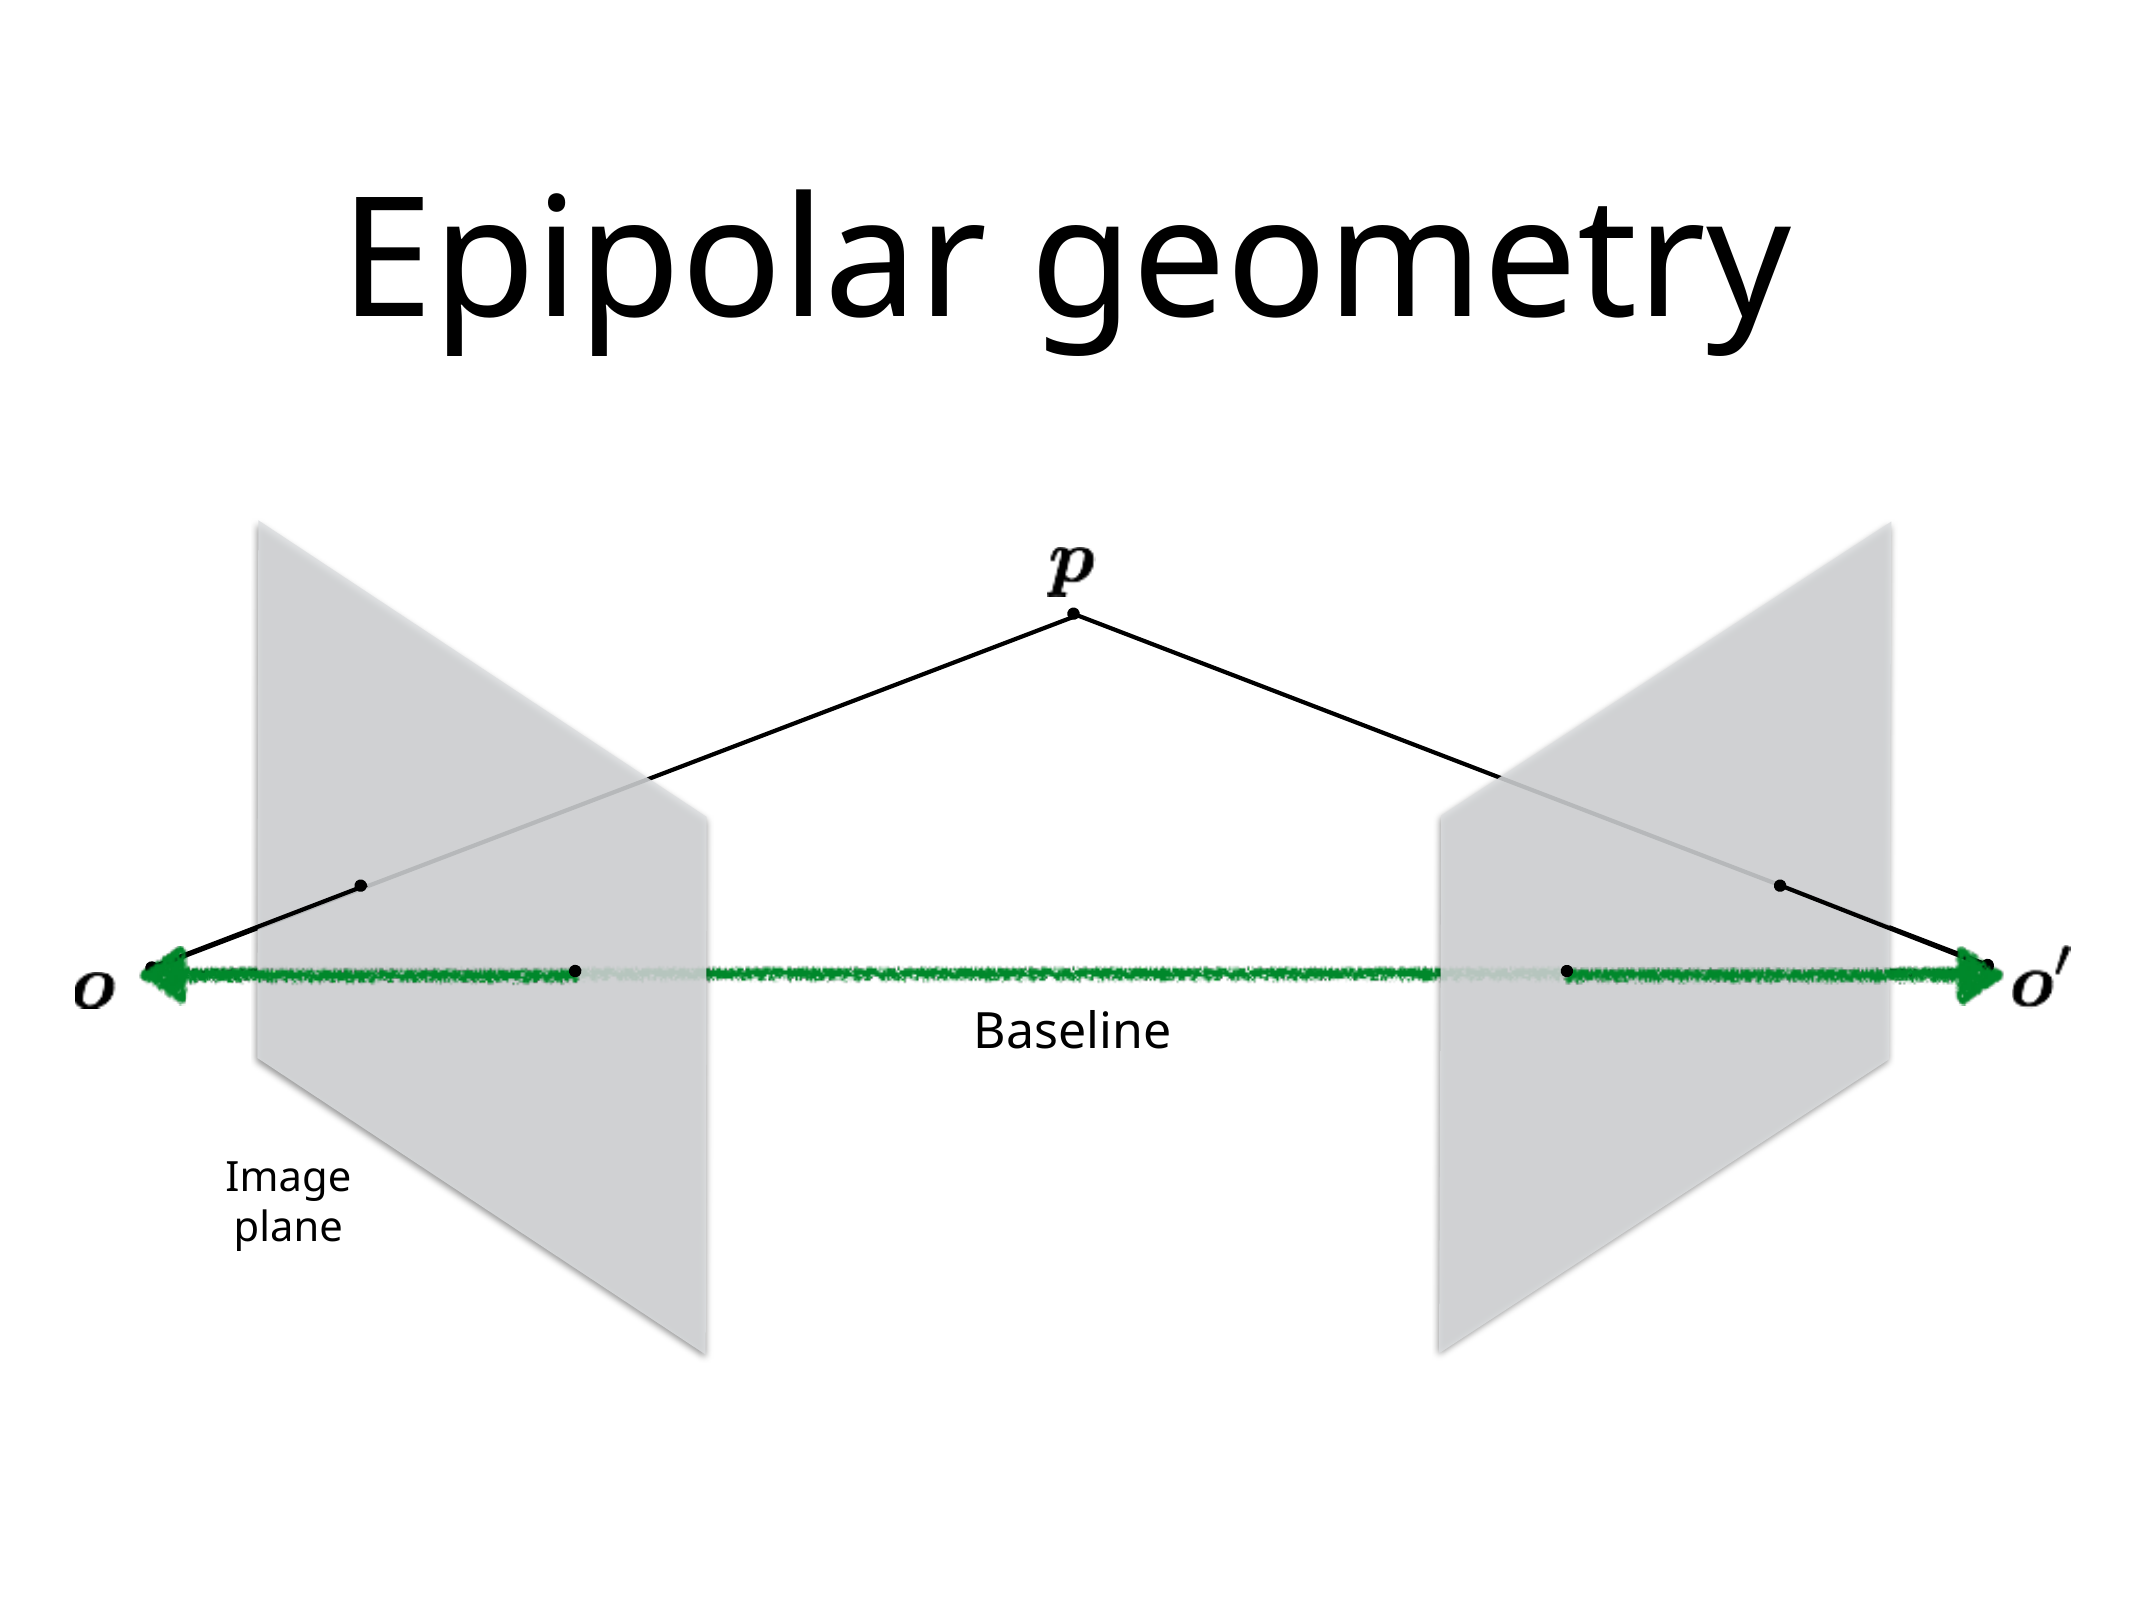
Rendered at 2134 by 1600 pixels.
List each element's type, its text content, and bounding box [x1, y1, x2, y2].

text_box [1067, 607, 1080, 620]
text_box [1774, 879, 1787, 892]
text_box Baseline [722, 1012, 1424, 1068]
text_box [1440, 521, 1892, 938]
picture [1047, 546, 1097, 598]
text_box [257, 520, 707, 938]
text_box [1439, 1012, 1890, 1354]
title Epipolar geometry [155, 72, 1978, 428]
text_box [356, 886, 367, 892]
text_box [354, 879, 367, 888]
text_box [257, 1012, 707, 1355]
picture [75, 972, 118, 1009]
picture [133, 945, 2071, 1009]
text_box Image plane [159, 1141, 417, 1259]
